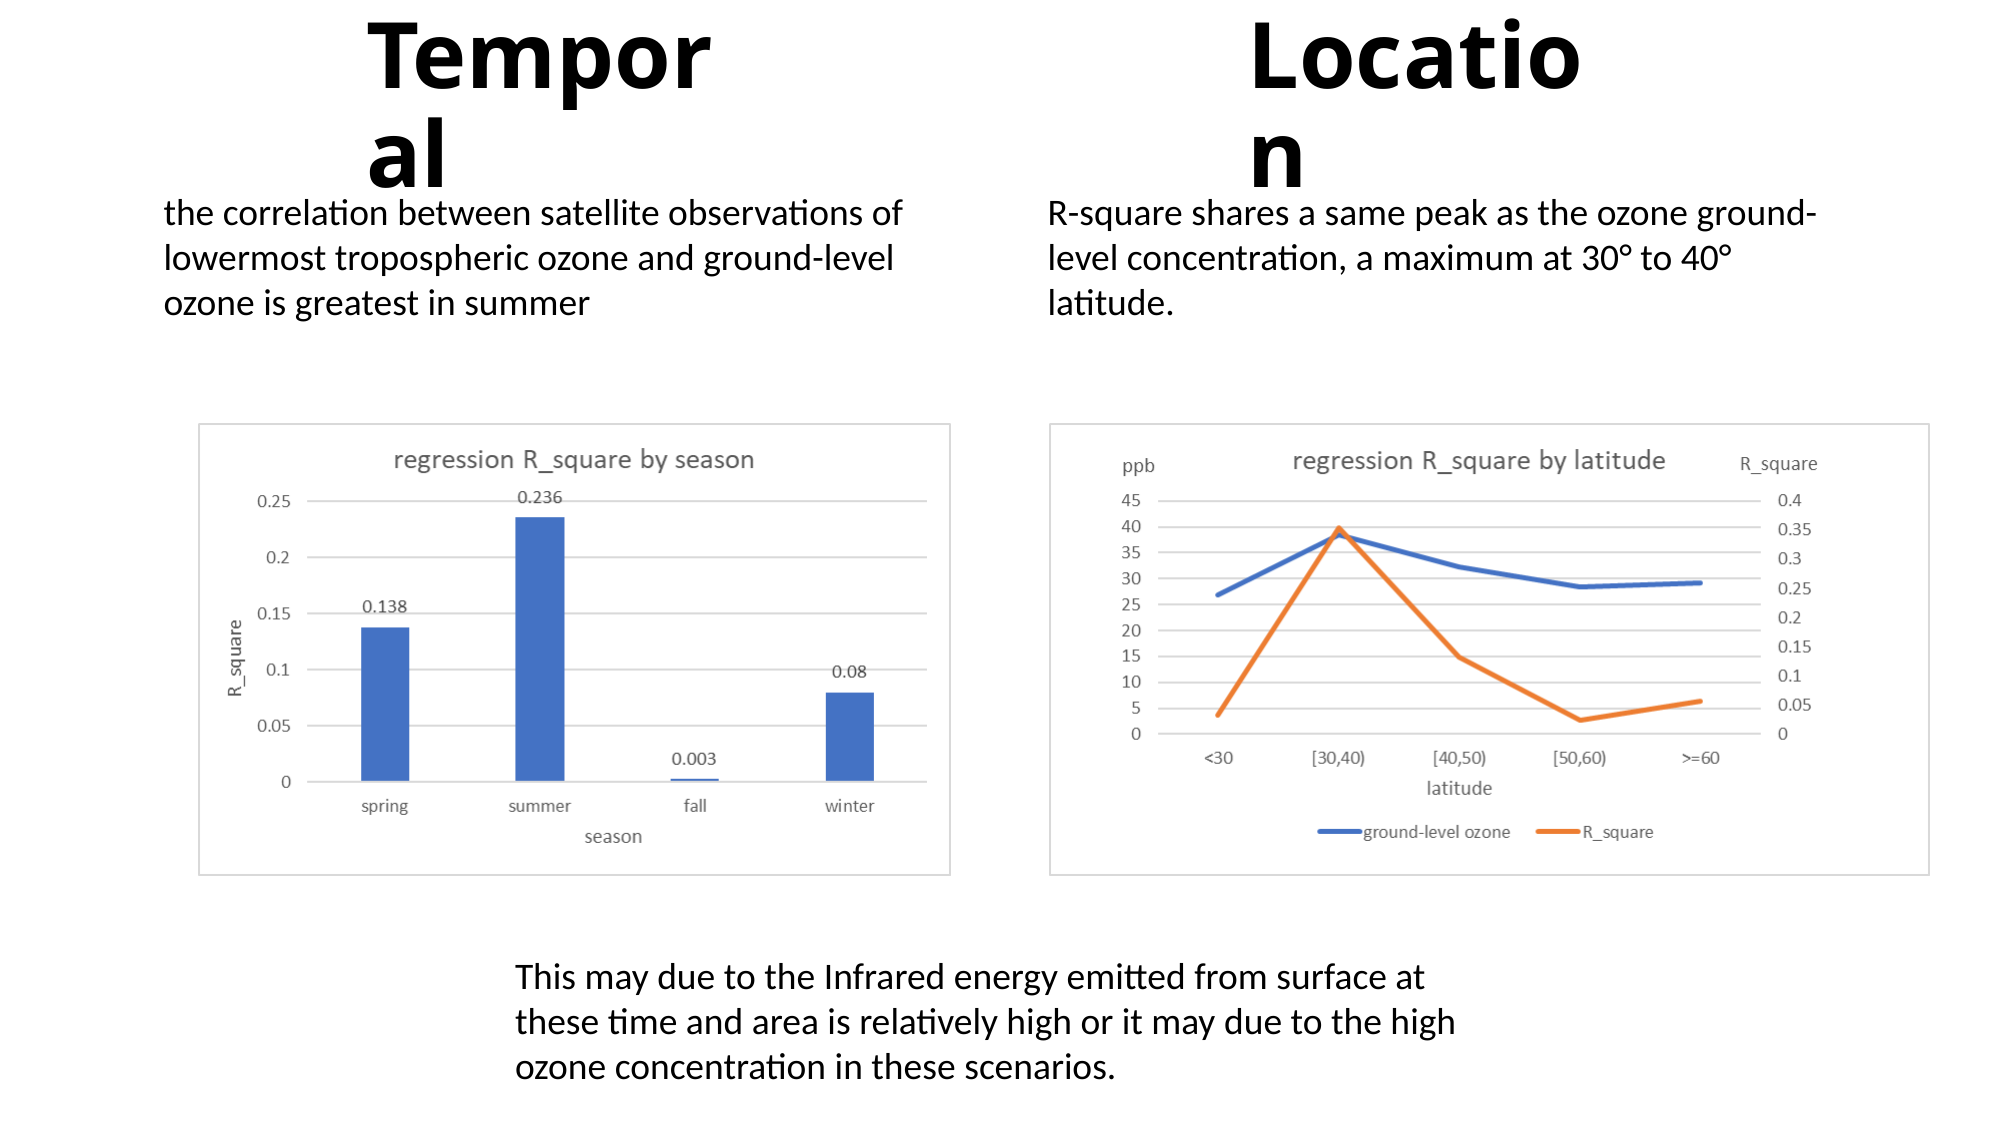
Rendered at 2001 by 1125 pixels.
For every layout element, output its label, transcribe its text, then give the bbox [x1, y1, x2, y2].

picture [198, 423, 951, 876]
text_box Location [1232, 0, 1609, 218]
text_box R-square shares a same peak as the ozone ground-level concentration, a maximum at 30° to 40° latitude. [1032, 180, 1864, 331]
text_box This may due to the Infrared energy emitted from surface at these time and area is relatively high or it may due to the high ozone concentration in these scenarios. [500, 944, 1500, 1095]
title Temporal [351, 0, 728, 180]
text_box the correlation between satellite observations of lowermost tropospheric ozone and ground-level ozone is greatest in summer [148, 180, 1000, 331]
picture [1049, 423, 1930, 876]
